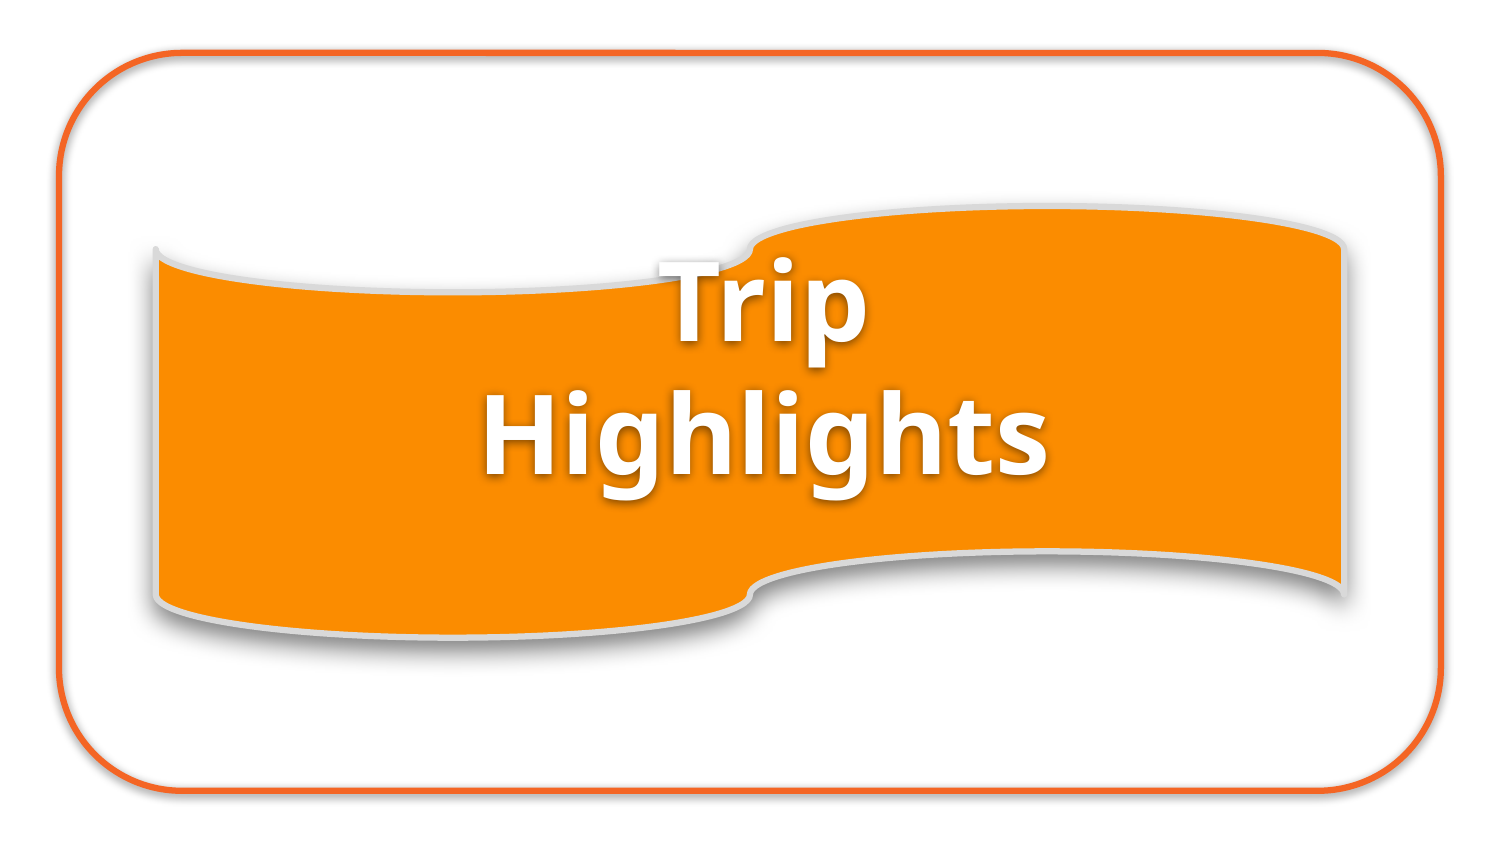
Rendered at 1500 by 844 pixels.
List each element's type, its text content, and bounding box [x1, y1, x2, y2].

text_box [155, 205, 1345, 638]
title Trip Highlights [353, 332, 1175, 512]
